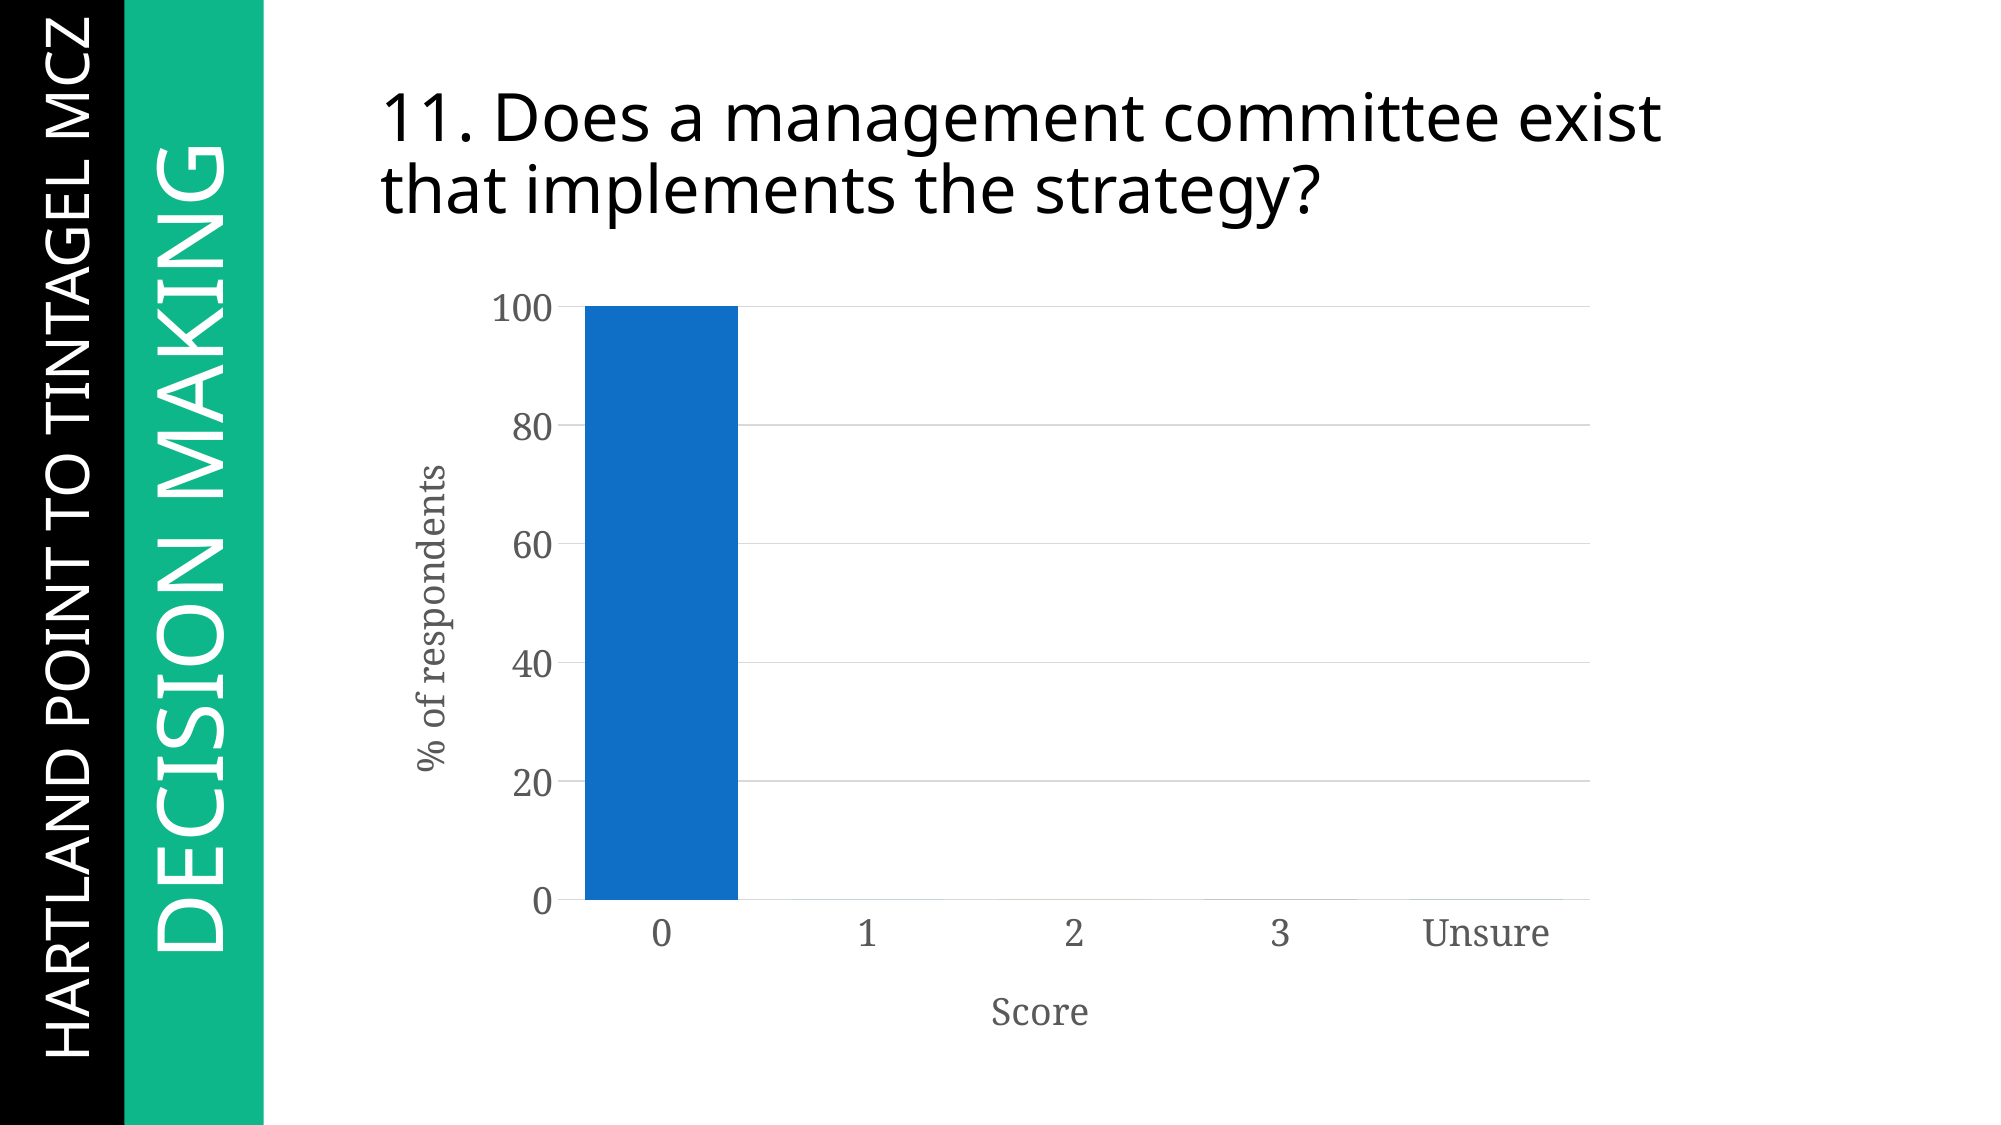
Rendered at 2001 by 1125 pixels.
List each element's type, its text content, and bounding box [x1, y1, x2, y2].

title 11. Does a management committee exist that implements the strategy? [365, 47, 1823, 265]
text_box …HARTLAND POINT TO TINTAGEL MCZ [0, 0, 124, 1125]
chart [365, 264, 1615, 1073]
text_box DECISION MAKING [124, 0, 264, 1125]
